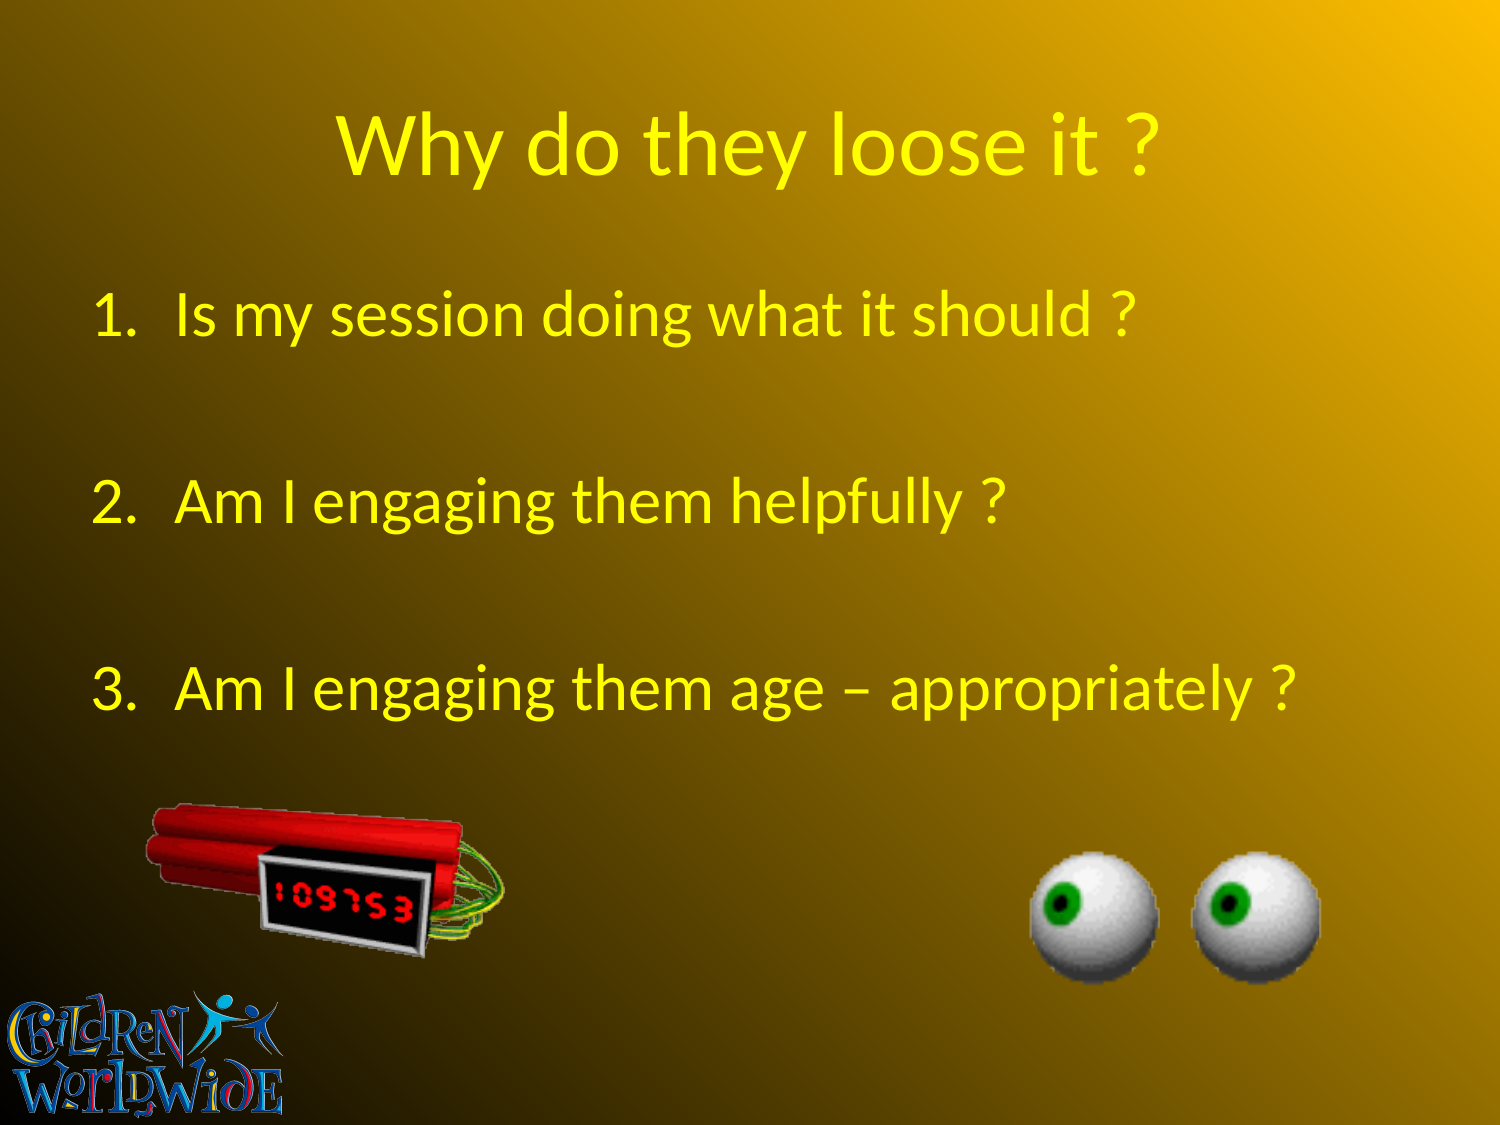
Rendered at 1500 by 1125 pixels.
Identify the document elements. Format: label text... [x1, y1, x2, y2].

picture [1012, 837, 1341, 1002]
list Is my session doing what it should ? Am I engaging them helpfully ? Am I engaging them age – appropriately ? [75, 262, 1425, 1005]
picture [0, 984, 290, 1125]
title Why do they loose it ? [75, 45, 1425, 233]
picture [137, 799, 519, 963]
